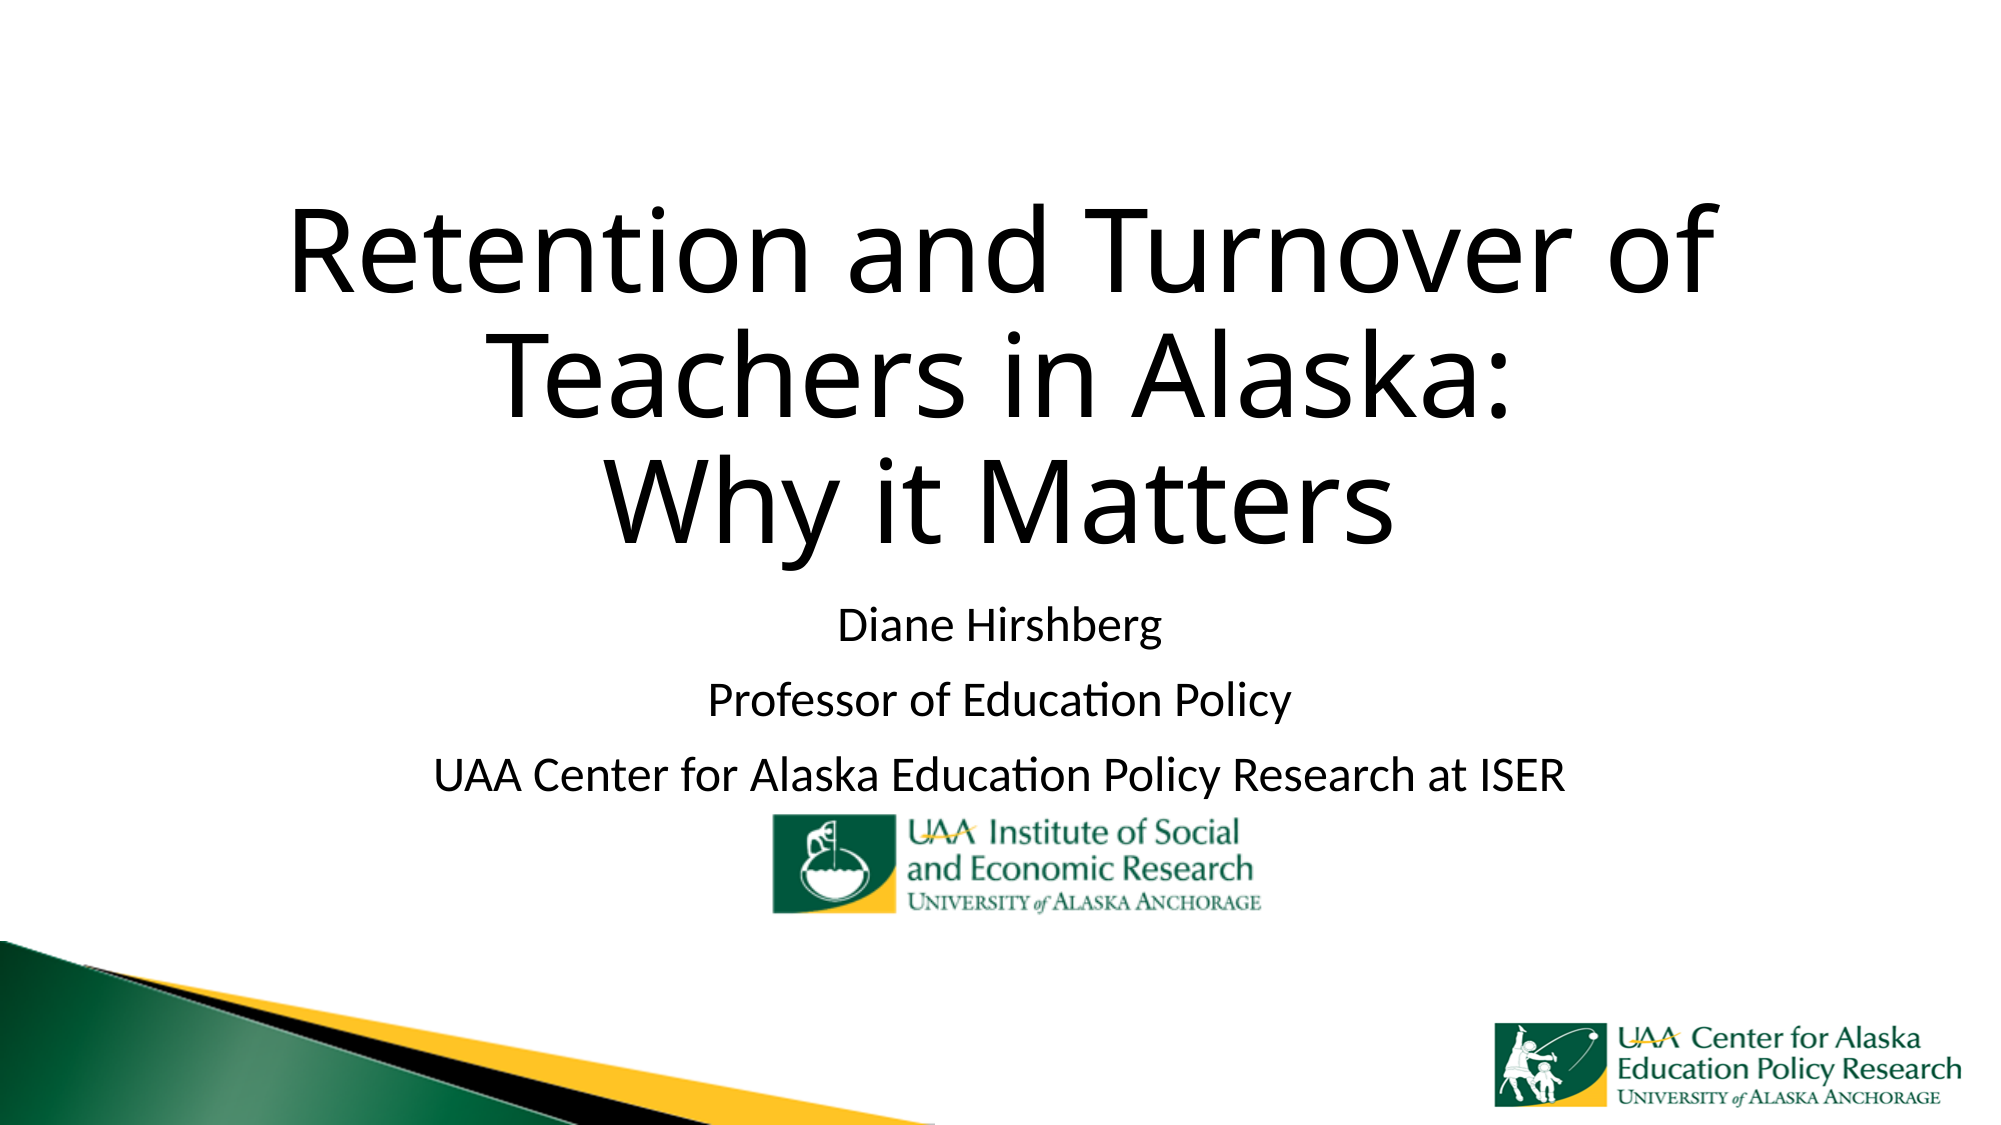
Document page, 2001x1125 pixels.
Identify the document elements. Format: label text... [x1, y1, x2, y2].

title Retention and Turnover of Teachers in Alaska: Why it Matters [249, 184, 1750, 576]
picture [1494, 1022, 1962, 1108]
subtitle Diane Hirshberg Professor of Education Policy UAA Center for Alaska Education Policy Research at ISER [249, 590, 1750, 863]
picture [0, 941, 935, 1125]
picture [751, 802, 1288, 923]
